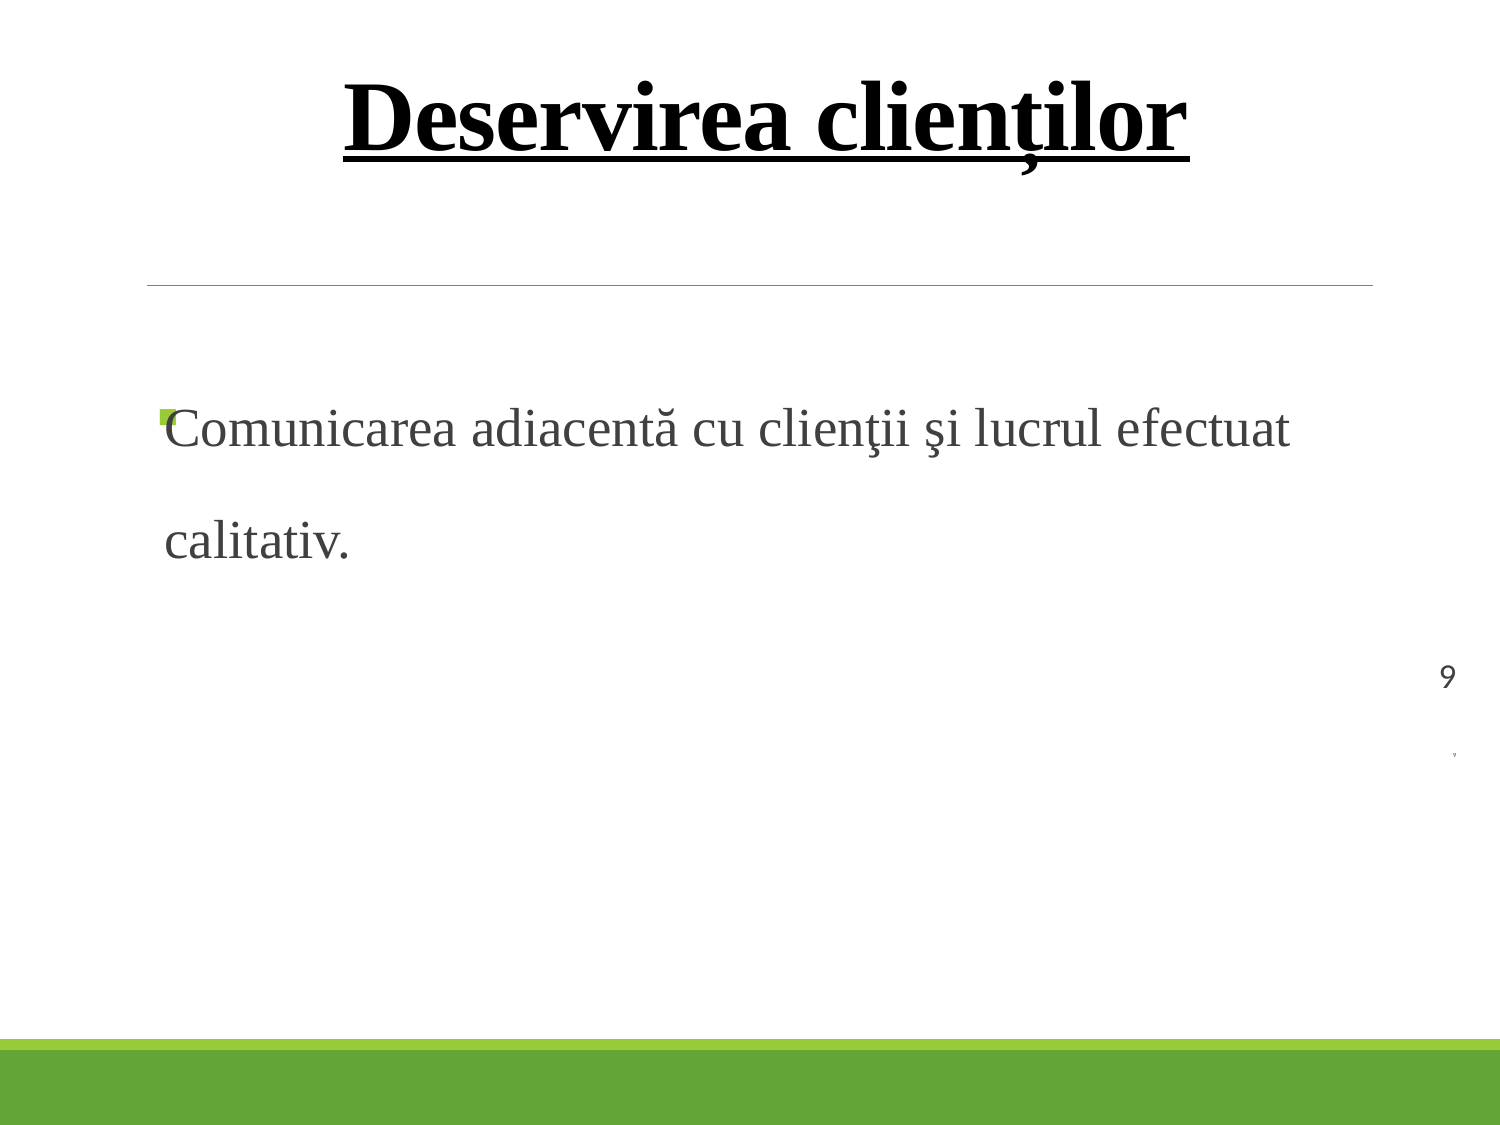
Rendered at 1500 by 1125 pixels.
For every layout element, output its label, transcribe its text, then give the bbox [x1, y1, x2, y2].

title Deservirea clienților [147, 42, 1386, 179]
list Comunicarea adiacentă cu clienţii şi lucrul efectuat calitativ. 9 9 [123, 326, 1457, 787]
